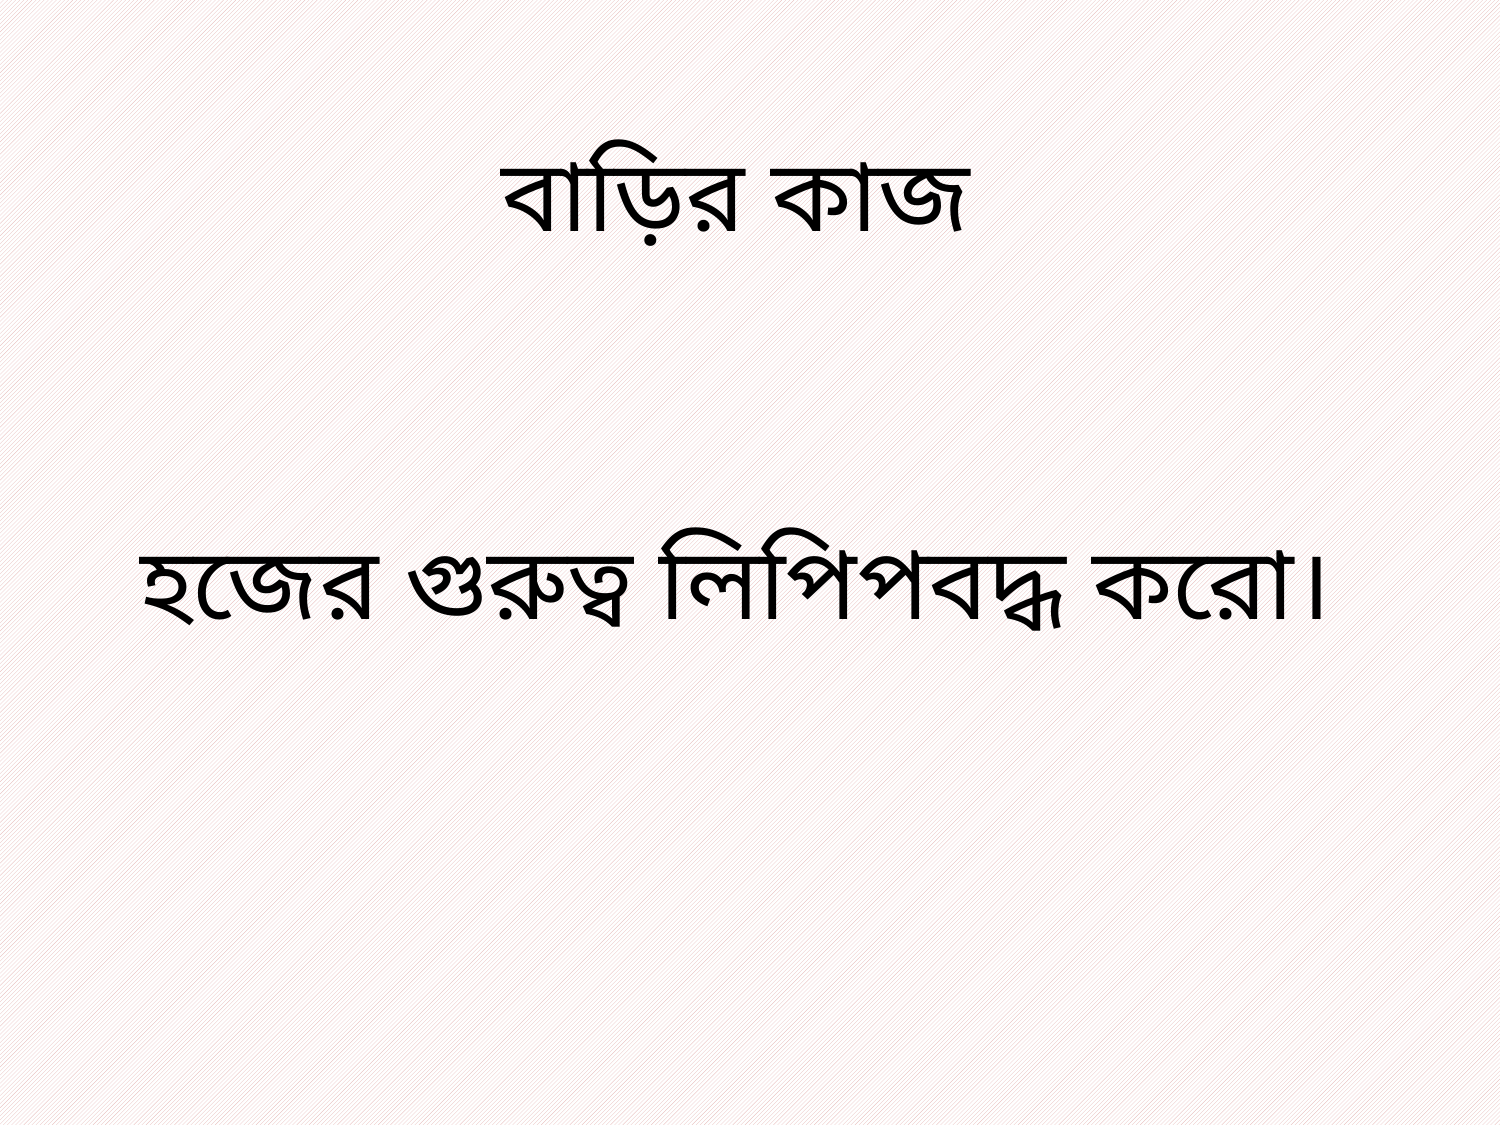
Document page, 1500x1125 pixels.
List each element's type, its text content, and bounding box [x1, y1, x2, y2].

text_box বাড়ির কাজ [487, 124, 985, 259]
text_box হজের গুরুত্ব লিপিপবদ্ধ করো। [125, 512, 1347, 648]
